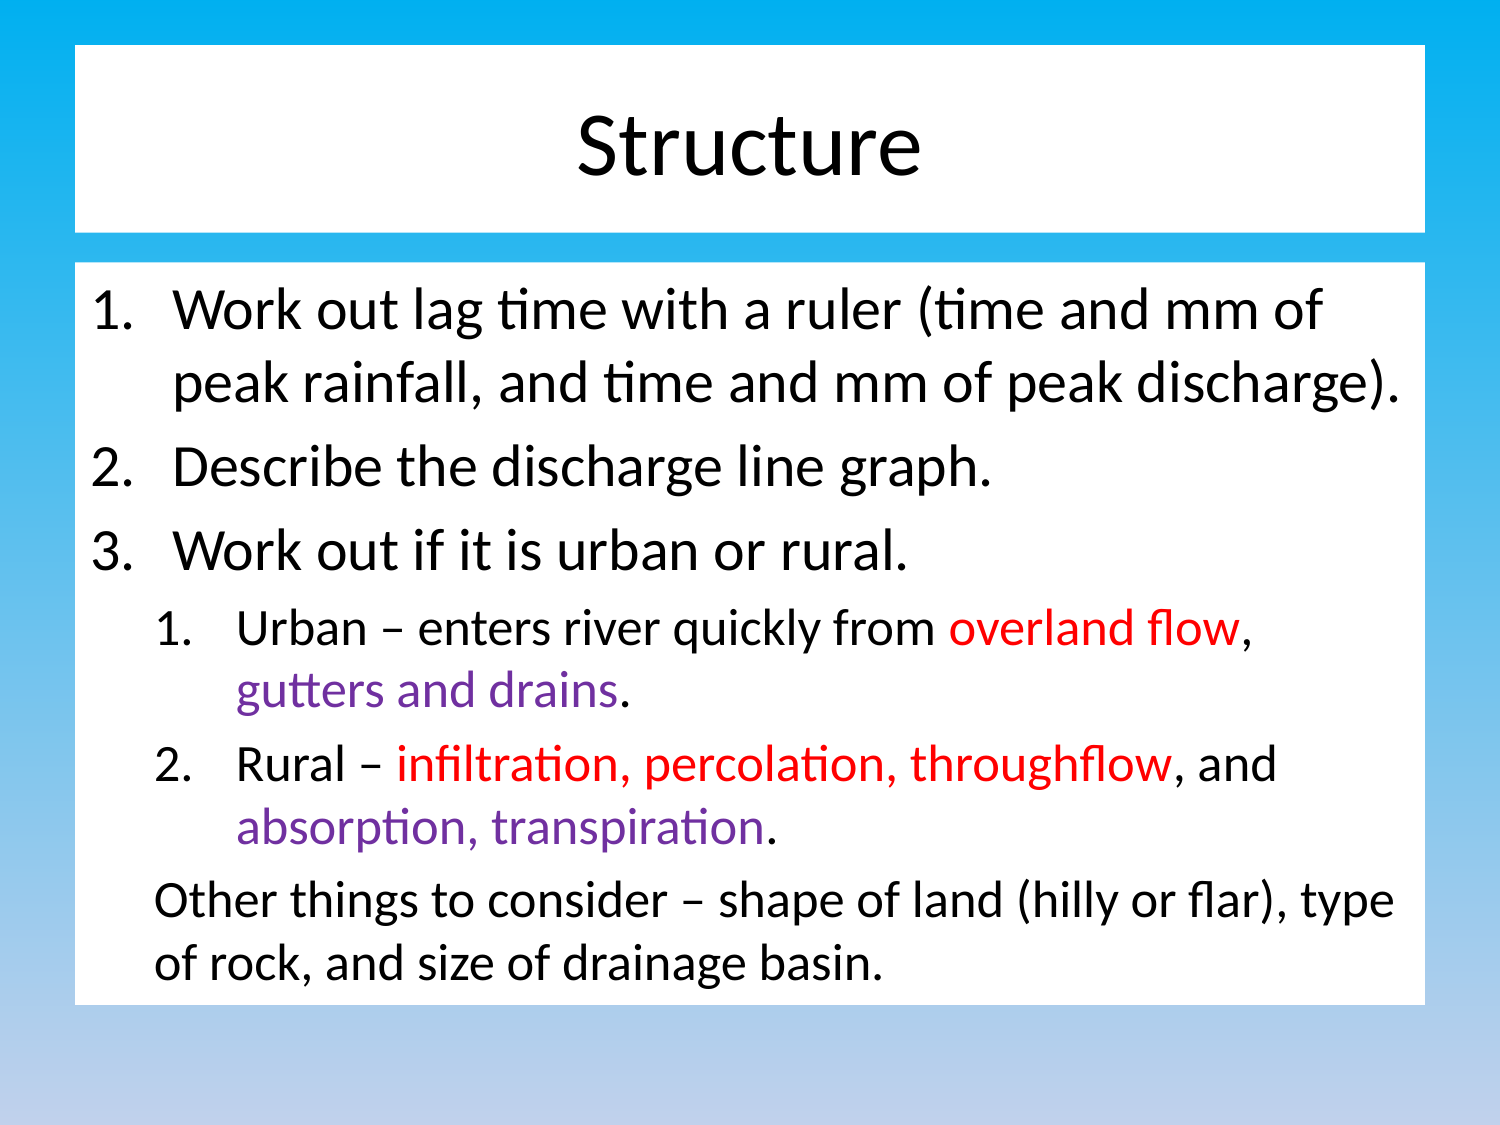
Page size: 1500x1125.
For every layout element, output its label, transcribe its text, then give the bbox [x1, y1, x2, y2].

title Structure [75, 45, 1425, 233]
list Work out lag time with a ruler (time and mm of peak rainfall, and time and mm of peak discharge). Describe the discharge line graph. Work out if it is urban or rural. Urban – enters river quickly from overland flow, gutters and drains. Rural – infiltration, percolation, throughflow, and absorption, transpiration. Other things to consider – shape of land (hilly or flar), type of rock, and size of drainage basin. [75, 262, 1425, 1005]
